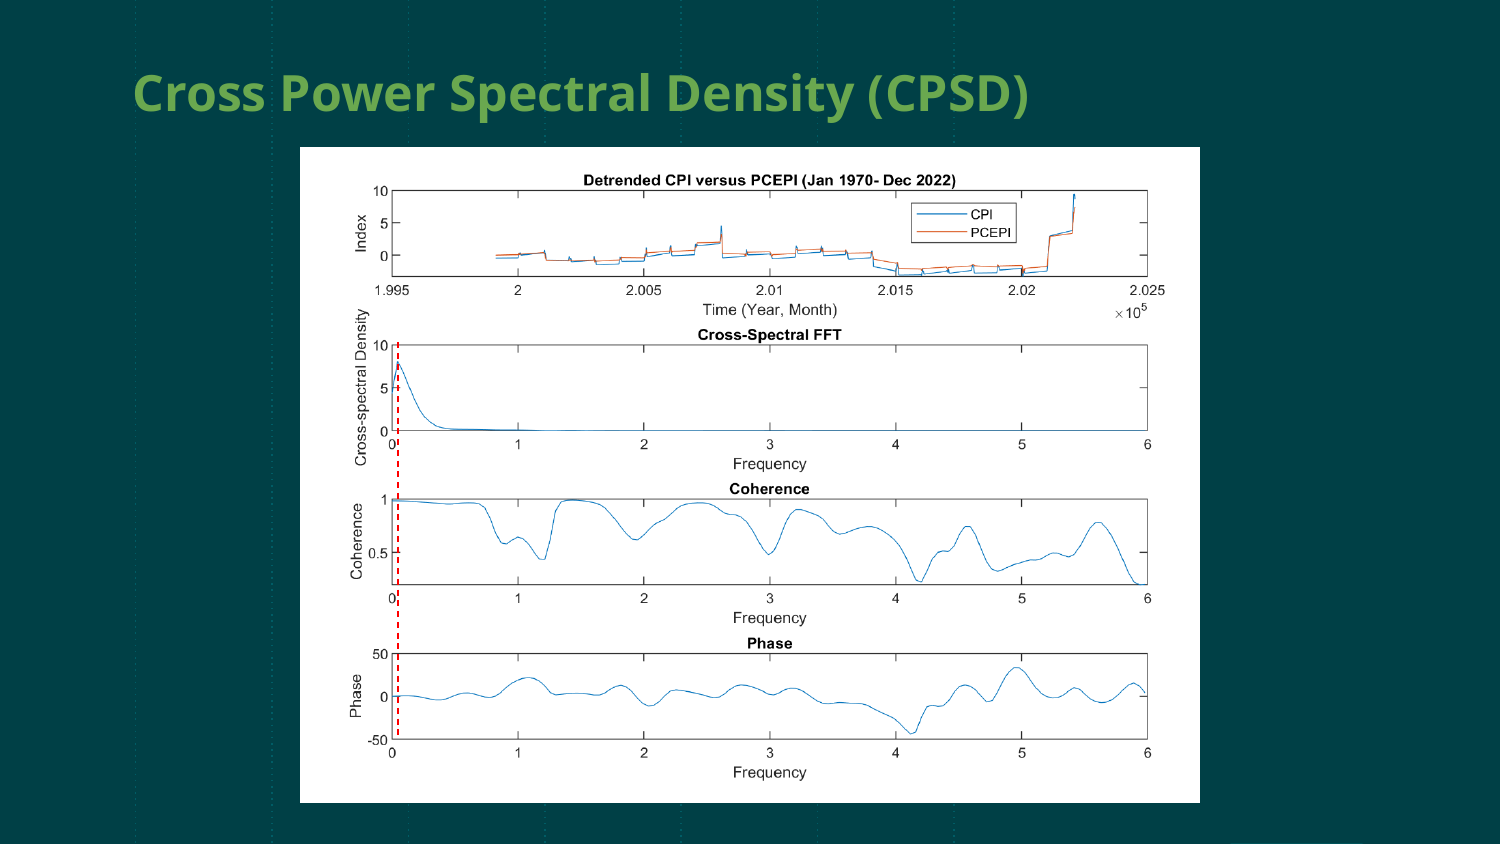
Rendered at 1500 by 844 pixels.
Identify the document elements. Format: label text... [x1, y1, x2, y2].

text_box Cross Power Spectral Density (CPSD) [117, 40, 1242, 137]
picture [299, 147, 1201, 803]
